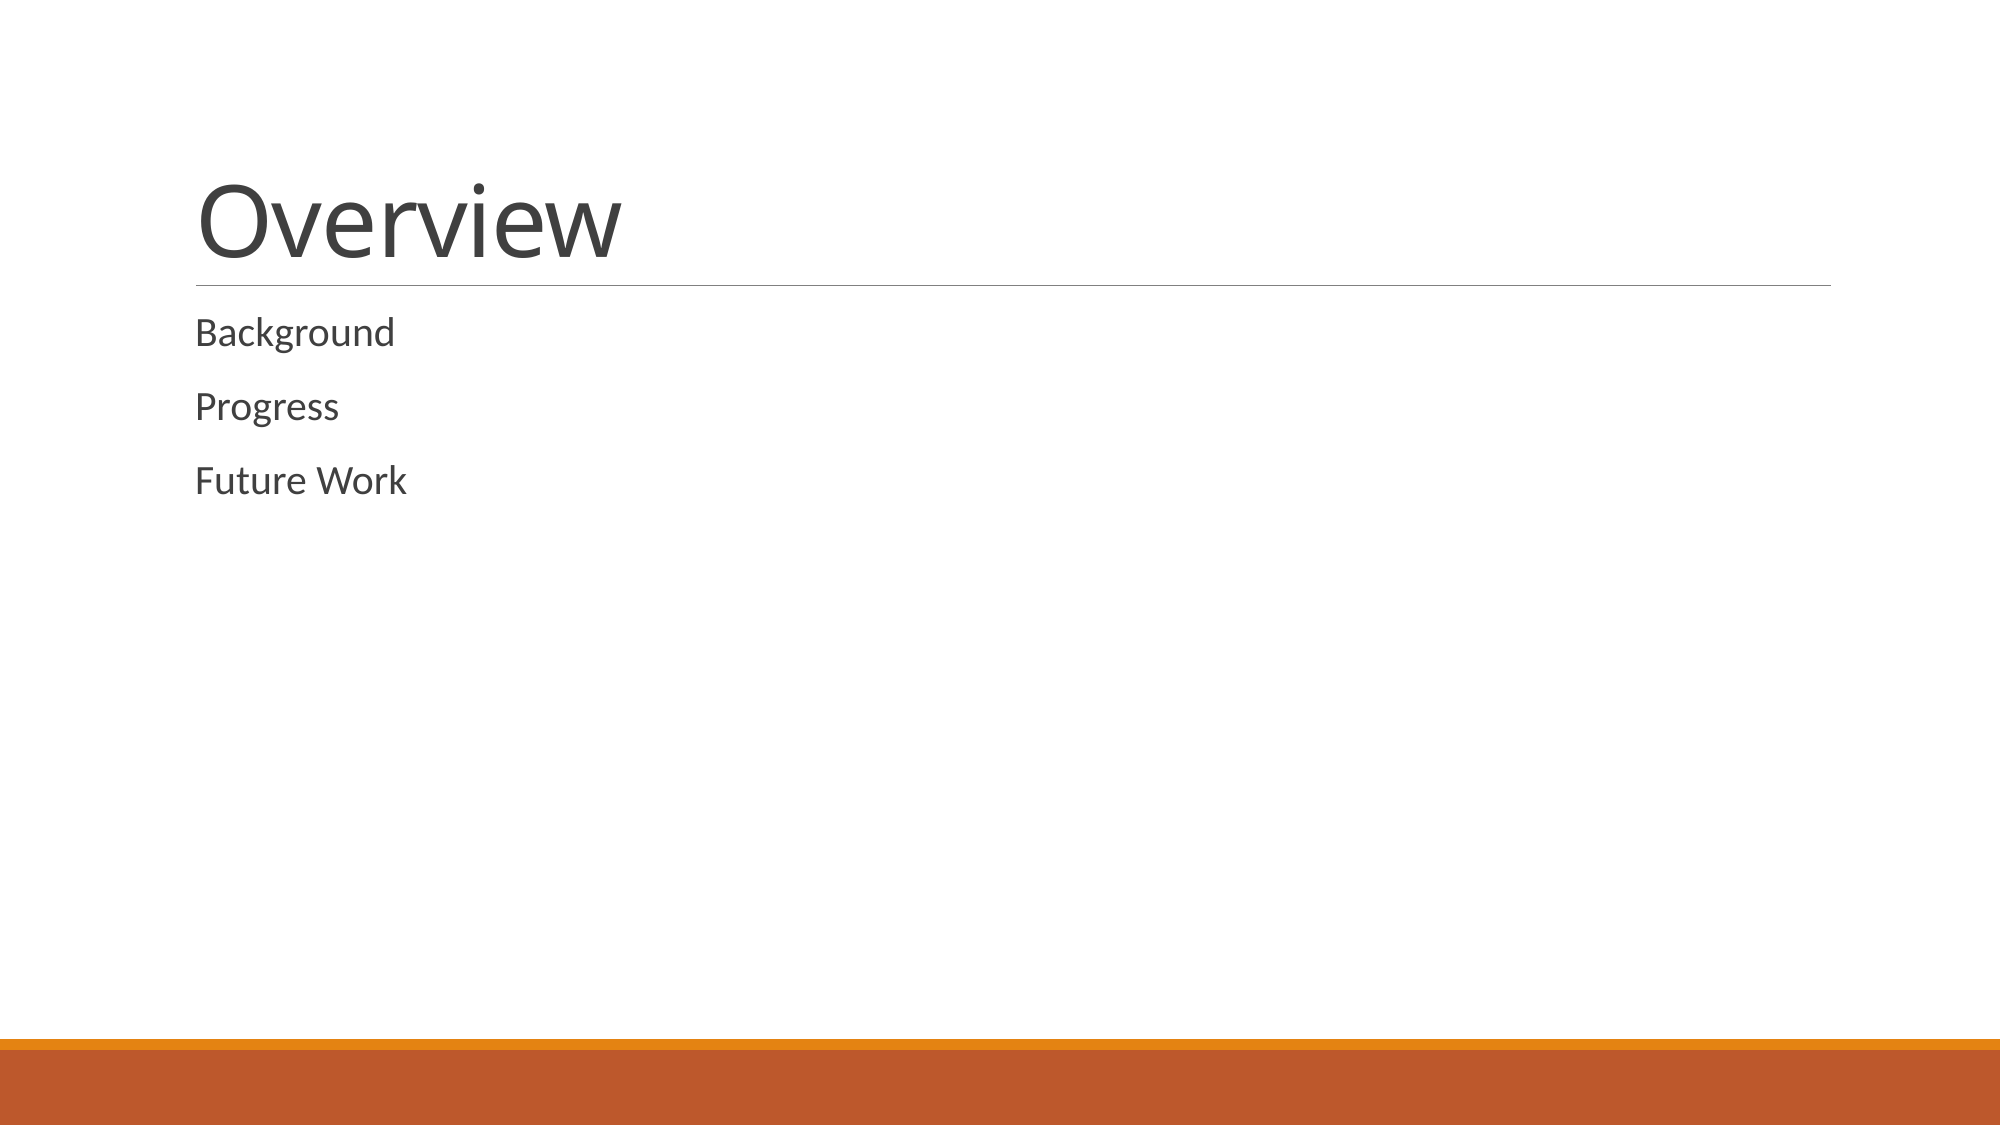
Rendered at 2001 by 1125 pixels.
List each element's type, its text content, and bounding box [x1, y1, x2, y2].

list Background Progress Future Work [180, 302, 1830, 963]
title Overview [180, 47, 1830, 285]
